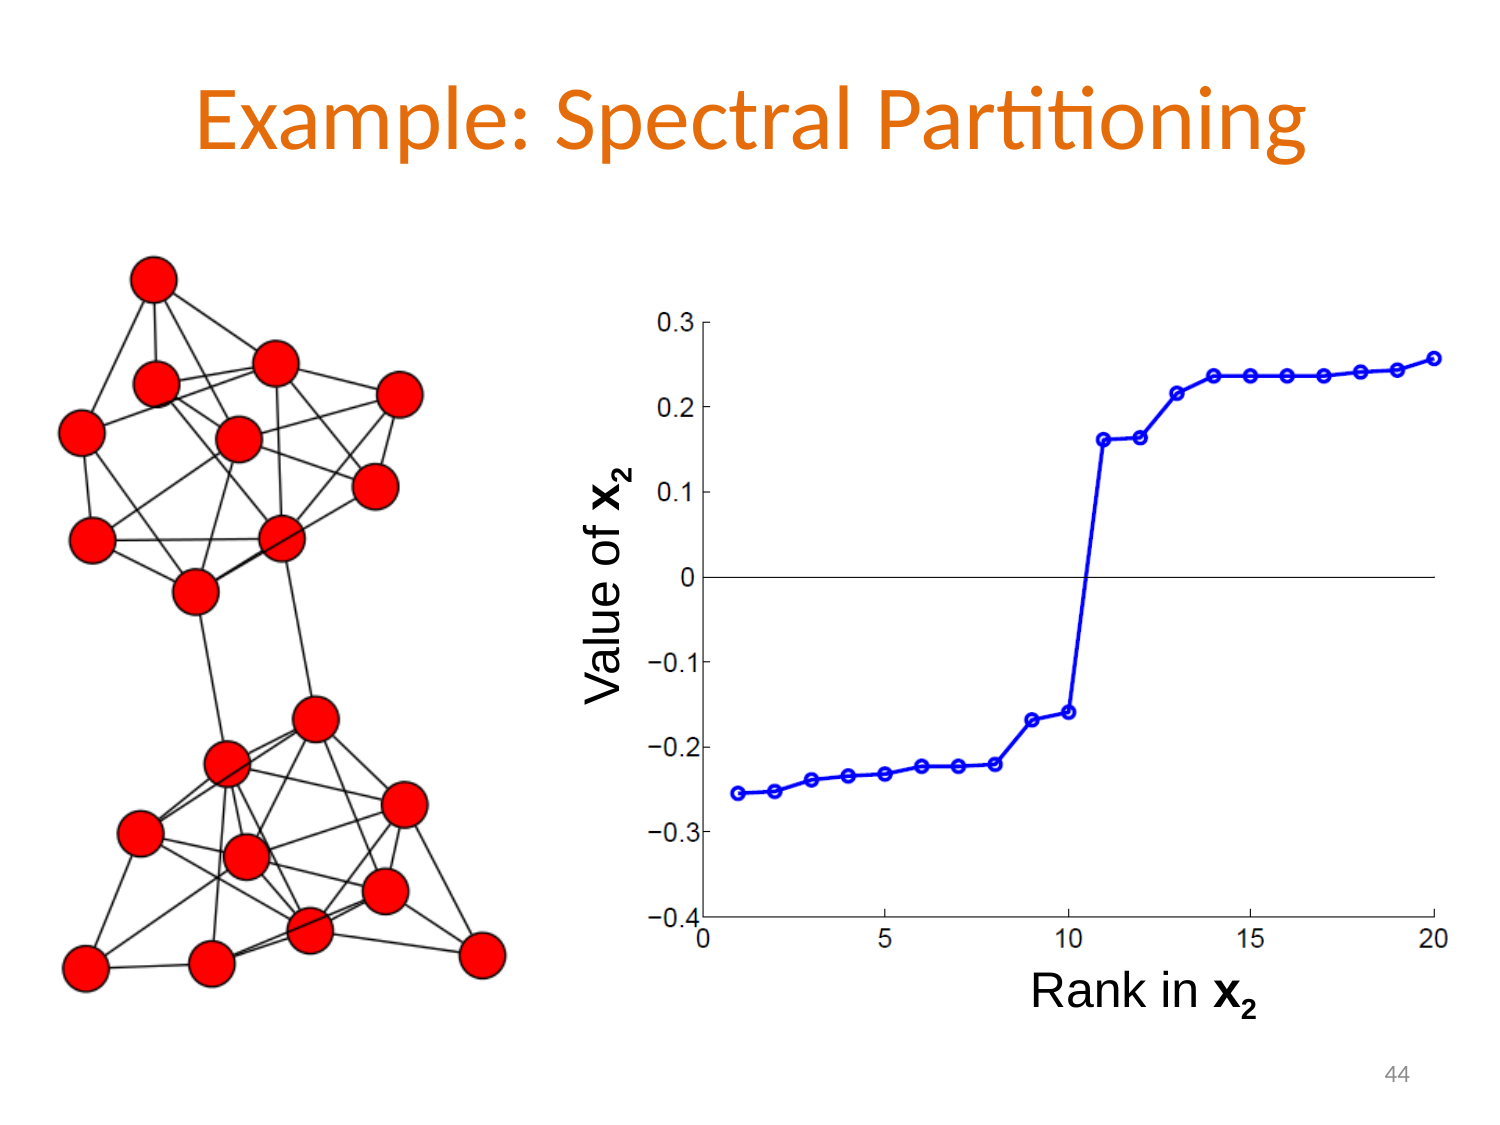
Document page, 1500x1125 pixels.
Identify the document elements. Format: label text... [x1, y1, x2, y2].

slide_number 44 [1074, 1042, 1425, 1103]
picture [629, 285, 1463, 965]
text_box Rank in x2 [1015, 974, 1273, 1033]
text_box Value of x2 [561, 452, 624, 720]
title Example: Spectral Partitioning [76, 19, 1427, 207]
picture [50, 249, 514, 1001]
